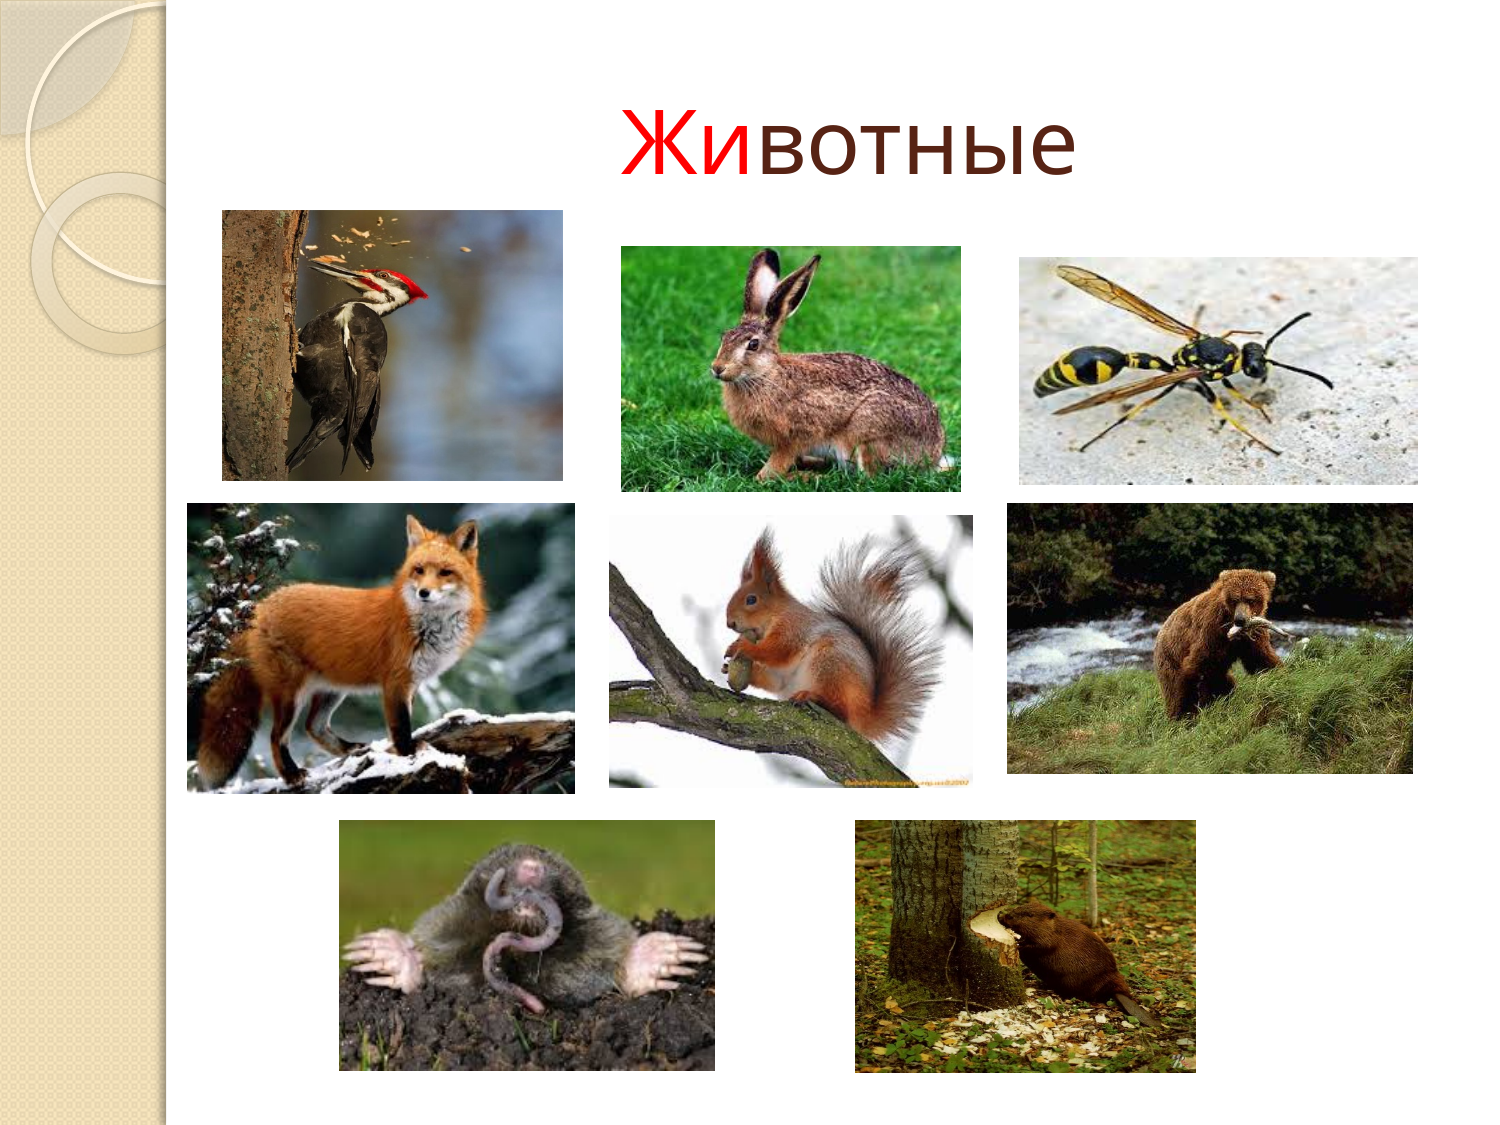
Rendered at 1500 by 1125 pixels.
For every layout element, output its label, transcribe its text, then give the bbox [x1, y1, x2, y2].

picture [339, 820, 716, 1071]
picture [855, 820, 1196, 1074]
picture [609, 515, 973, 788]
title Животные [235, 45, 1466, 233]
picture [1019, 257, 1419, 486]
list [222, 210, 563, 481]
picture [620, 245, 962, 492]
picture [187, 503, 575, 794]
picture [1007, 503, 1413, 774]
